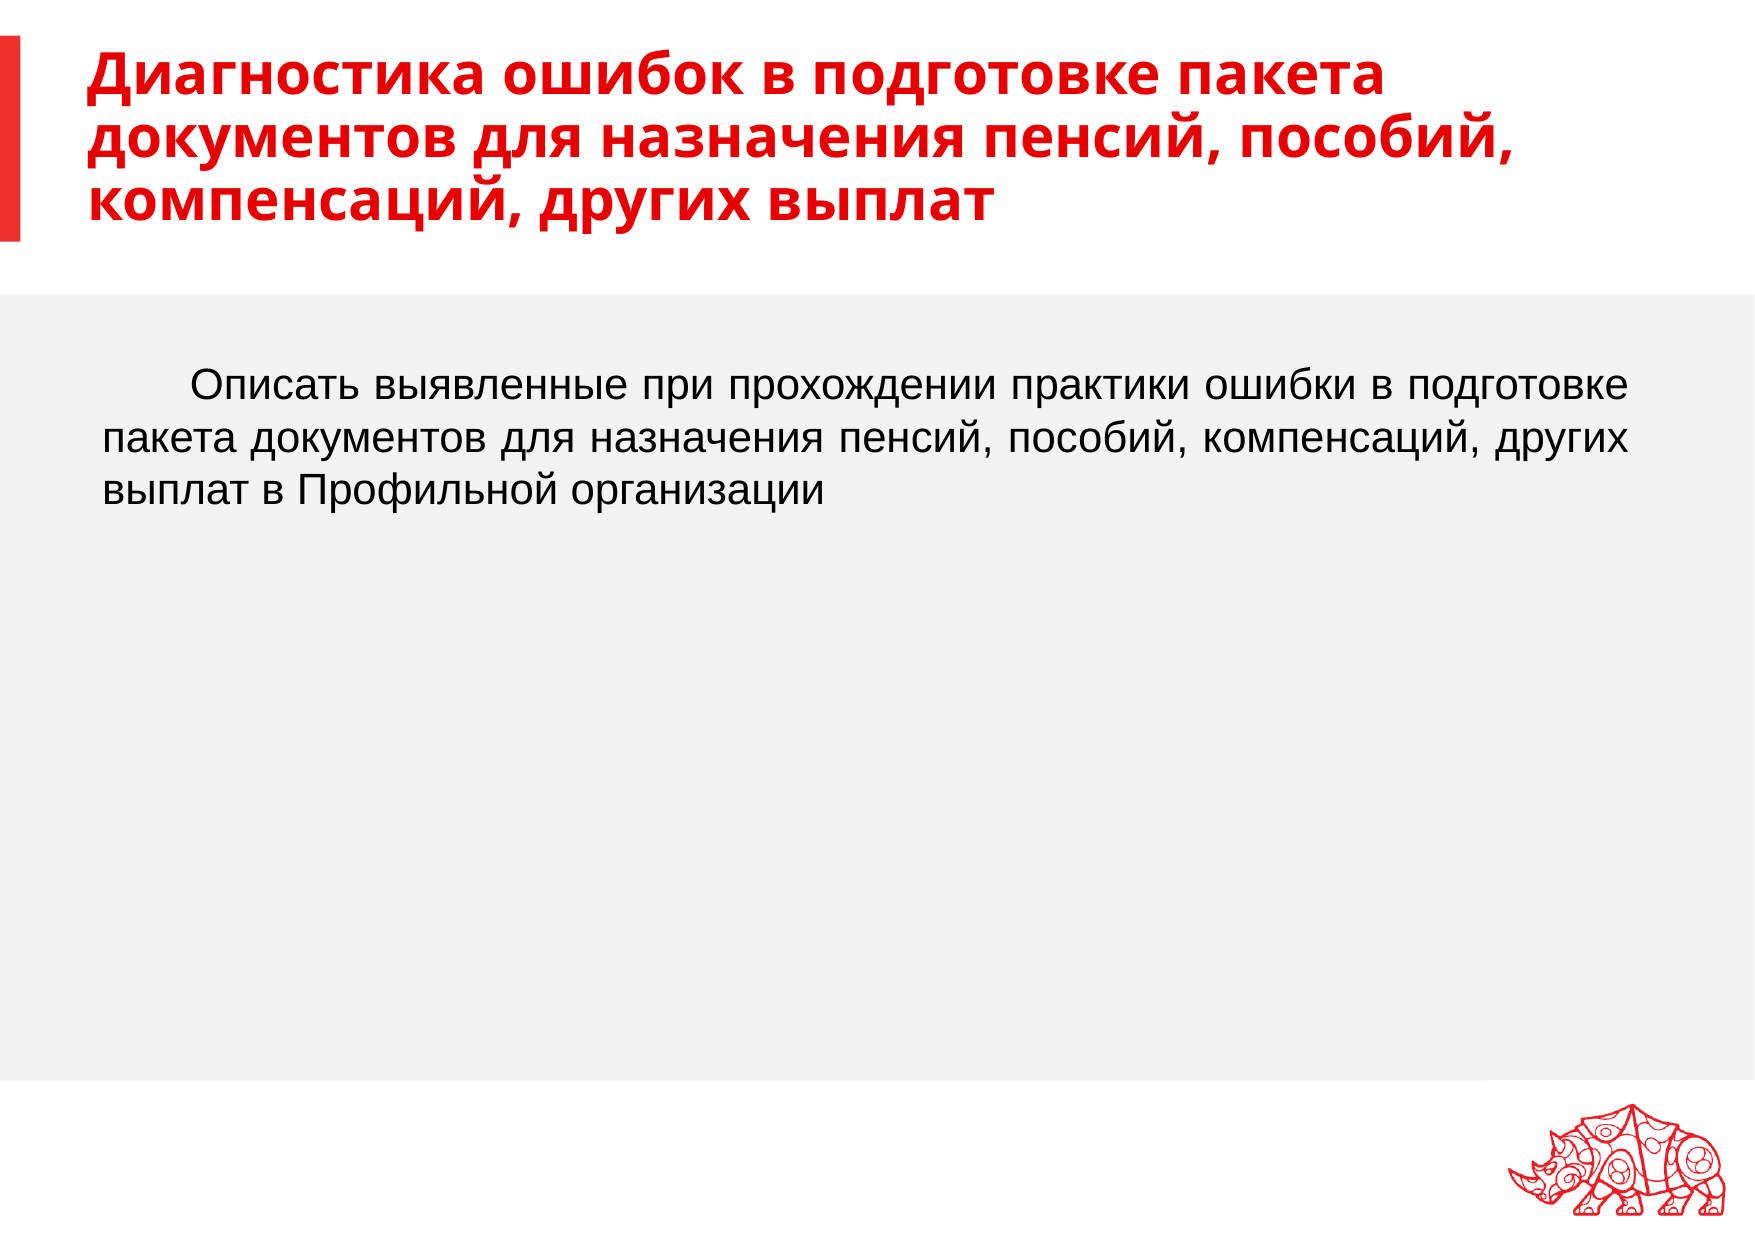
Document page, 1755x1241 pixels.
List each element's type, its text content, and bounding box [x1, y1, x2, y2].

text_box Описать выявленные при прохождении практики ошибки в подготовке пакета документов для назначения пенсий, пособий, компенсаций, других выплат в Профильной организации [87, 348, 1645, 521]
picture [1487, 1080, 1755, 1229]
title Диагностика ошибок в подготовке пакета документов для назначения пенсий, пособий, компенсаций, других выплат [87, 43, 1677, 235]
